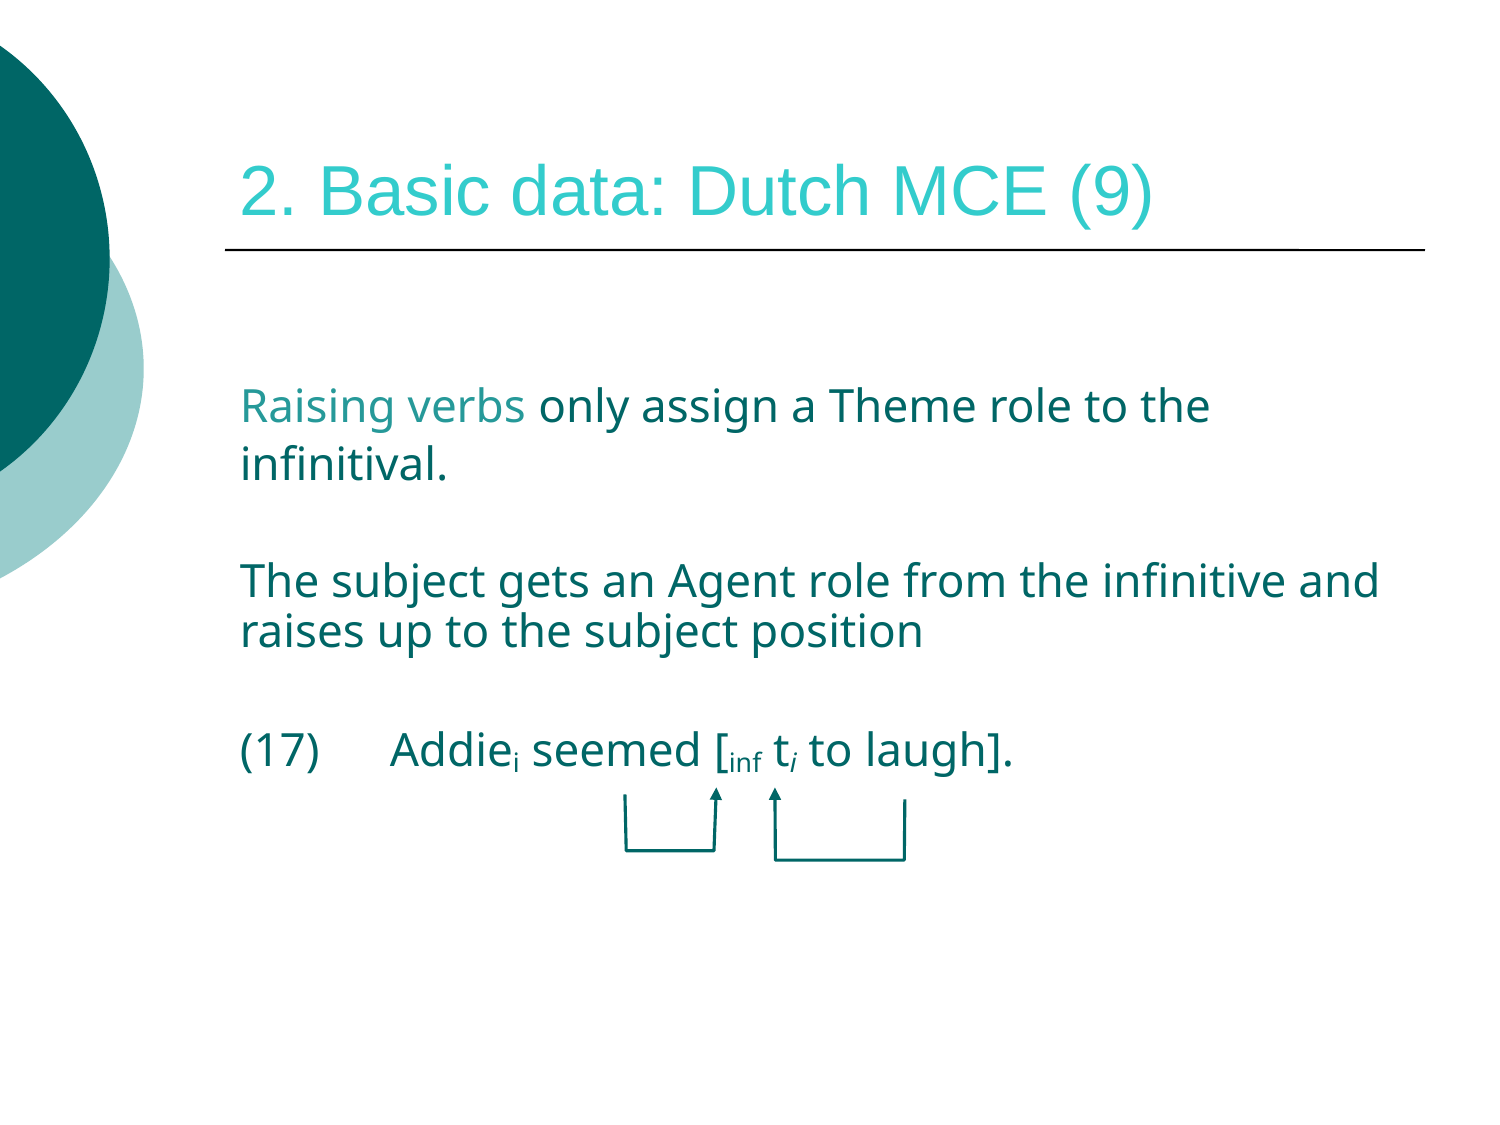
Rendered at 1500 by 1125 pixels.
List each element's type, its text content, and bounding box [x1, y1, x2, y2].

text_box [624, 787, 723, 851]
title 2. Basic data: Dutch MCE (9) [224, 49, 1460, 238]
list Raising verbs only assign a Theme role to the infinitival. The subject gets an Agent role from the infinitive and raises up to the subject position (17) Addiei seemed [inf ti to laugh]. [224, 374, 1426, 975]
text_box [768, 787, 905, 861]
